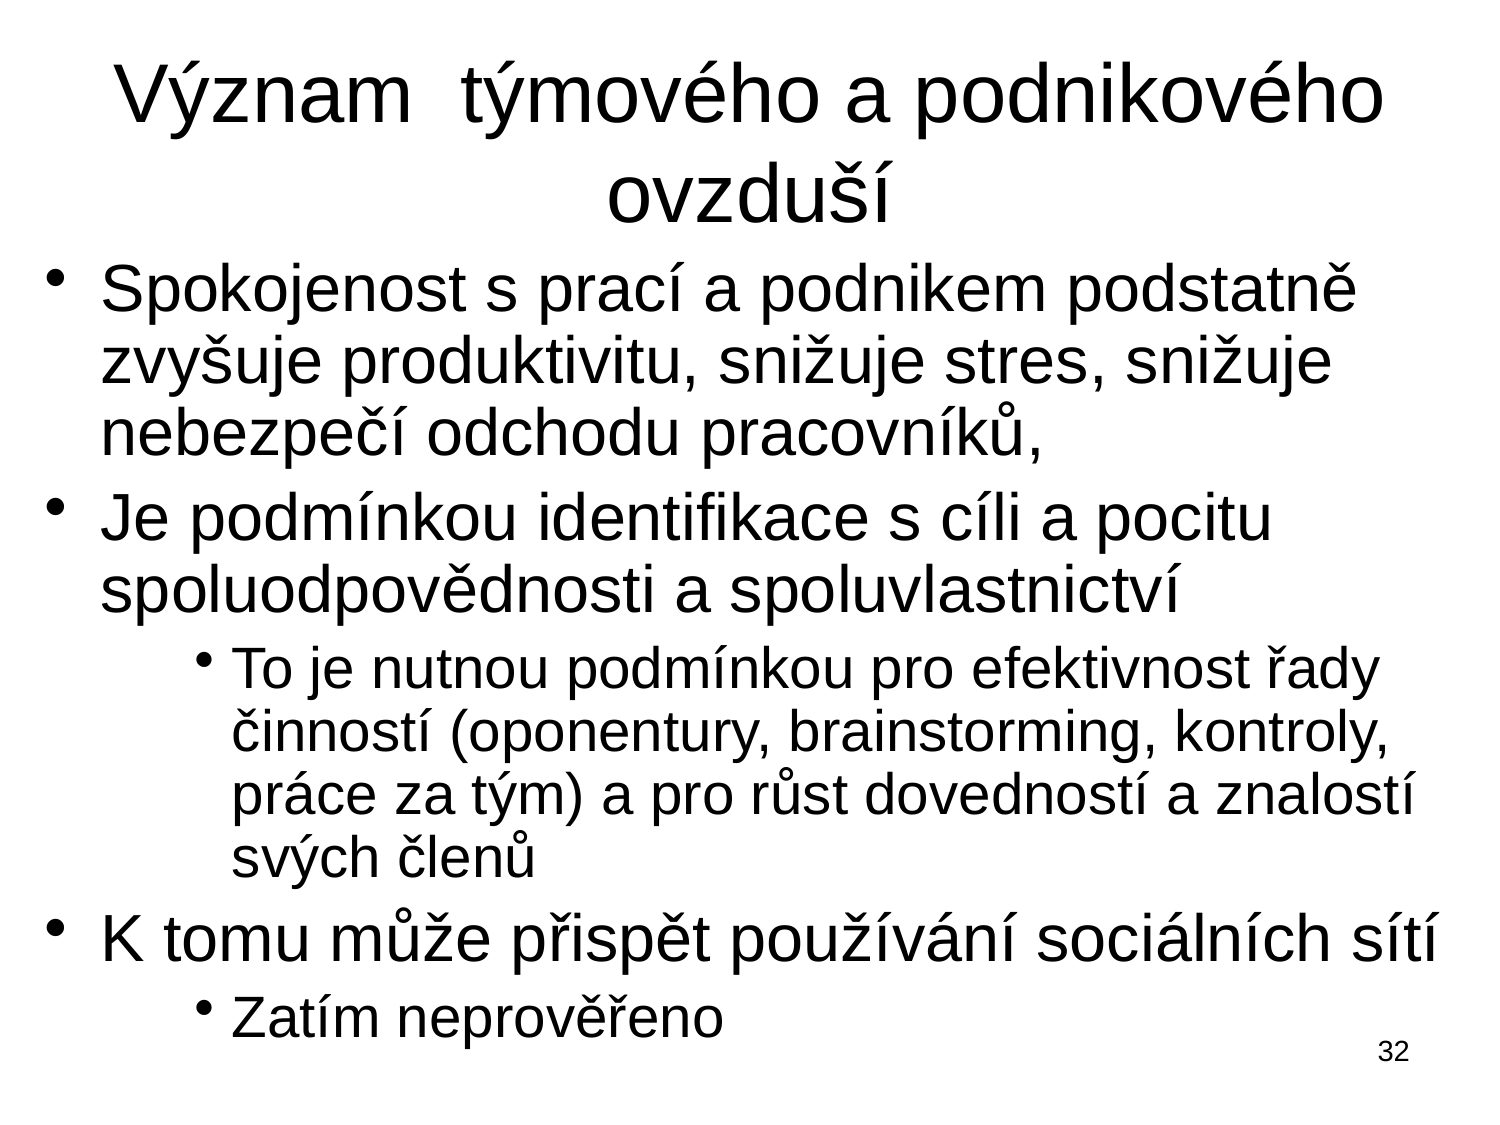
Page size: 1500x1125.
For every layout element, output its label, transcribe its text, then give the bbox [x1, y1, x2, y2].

list Spokojenost s prací a podnikem podstatně zvyšuje produktivitu, snižuje stres, snižuje nebezpečí odchodu pracovníků, Je podmínkou identifikace s cíli a pocitu spoluodpovědnosti a spoluvlastnictví To je nutnou podmínkou pro efektivnost řady činností (oponentury, brainstorming, kontroly, práce za tým) a pro růst dovedností a znalostí svých členů K tomu může přispět používání sociálních sítí Zatím neprověřeno [29, 245, 1466, 1036]
title Význam týmového a podnikového ovzduší [74, 44, 1426, 233]
slide_number 32 [1074, 1036, 1426, 1103]
